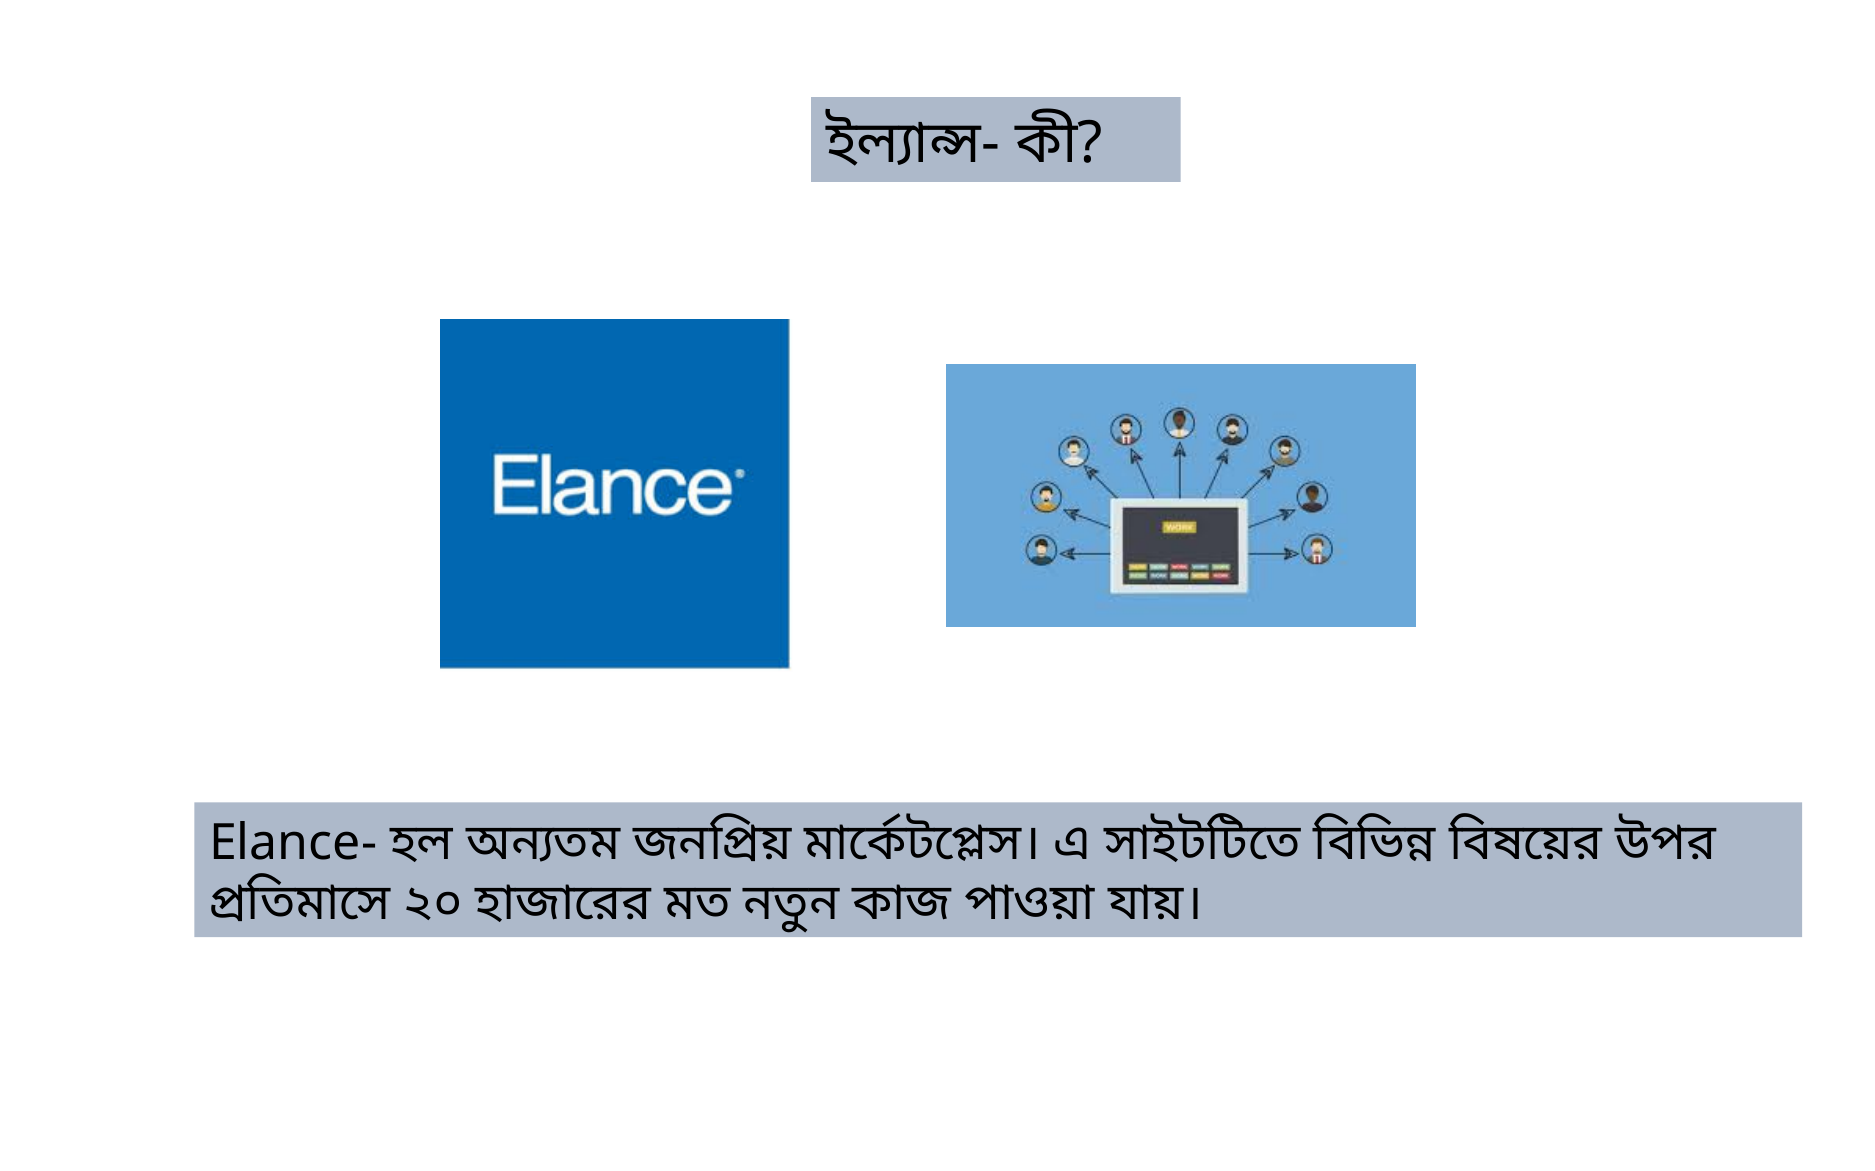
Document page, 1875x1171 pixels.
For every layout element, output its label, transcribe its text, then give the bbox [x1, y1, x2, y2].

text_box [440, 319, 1416, 672]
text_box ইল্যান্স- কী? [811, 97, 1181, 182]
text_box Elance- হল অন্যতম জনপ্রিয় মার্কেটপ্লেস। এ সাইটটিতে বিভিন্ন বিষয়ের উপর প্রতিমাসে ২০ হাজারের মত নতুন কাজ পাওয়া যায়। [194, 802, 1803, 938]
